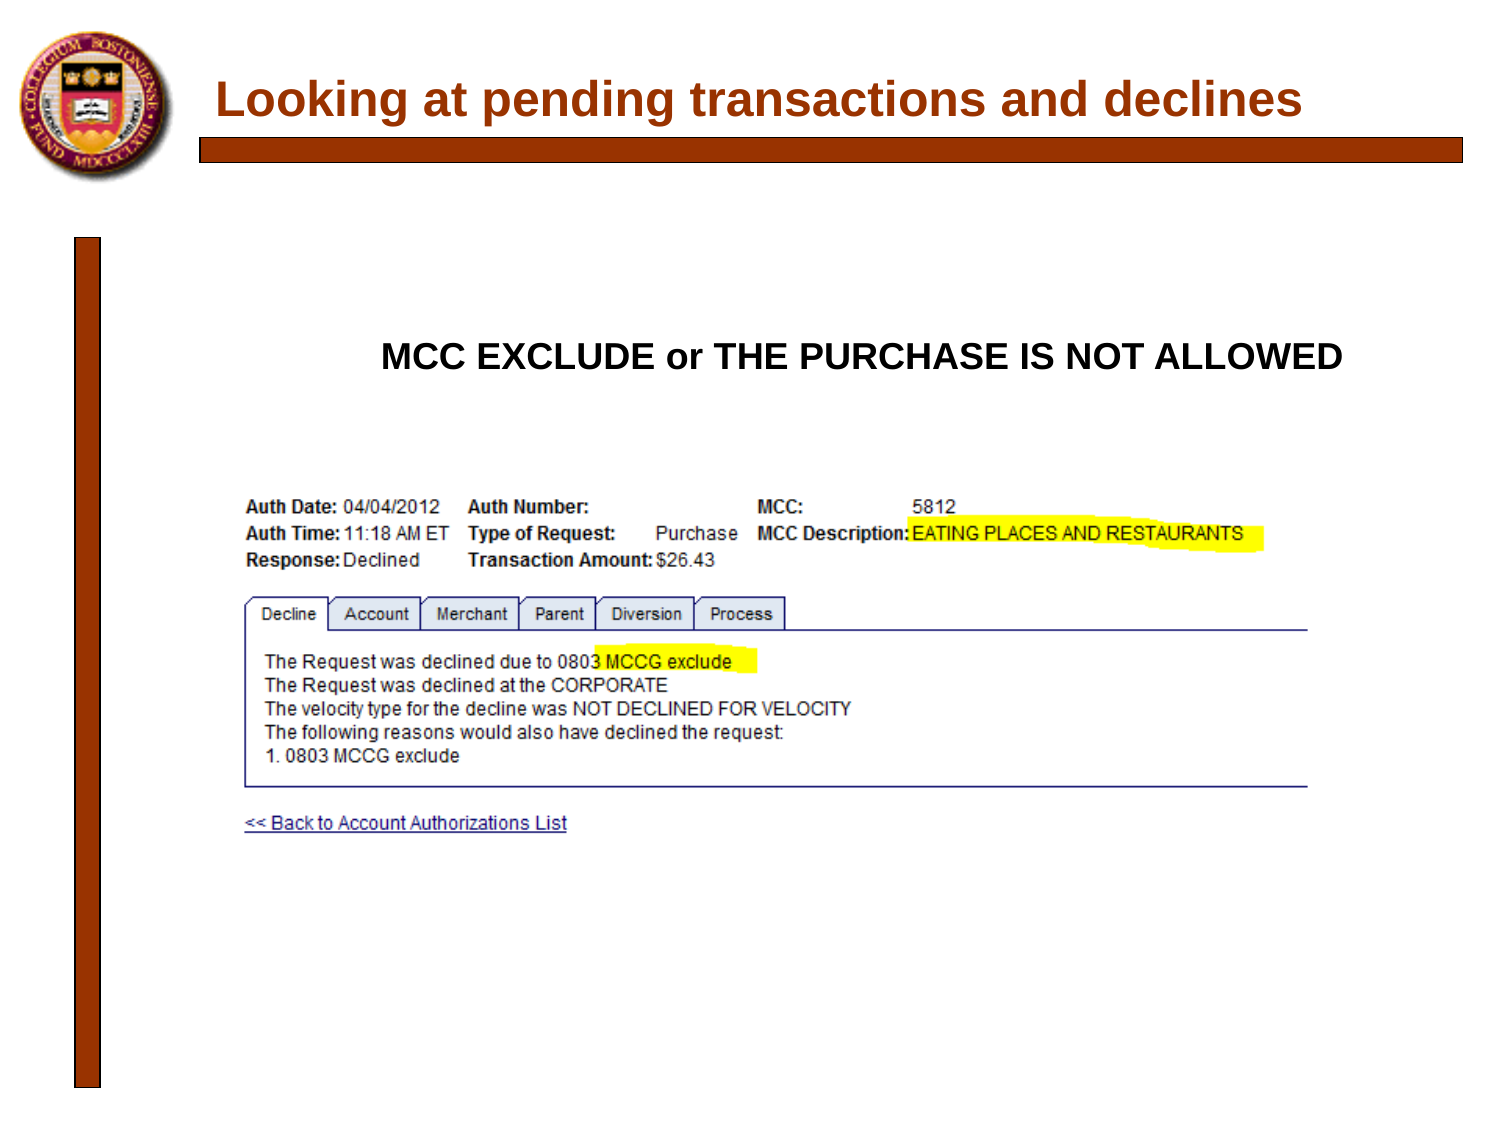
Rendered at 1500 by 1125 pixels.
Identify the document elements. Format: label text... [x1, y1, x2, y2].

picture [204, 462, 1358, 841]
title Looking at pending transactions and declines [199, 37, 1426, 155]
list MCC EXCLUDE or THE PURCHASE IS NOT ALLOWED [224, 324, 1500, 1001]
